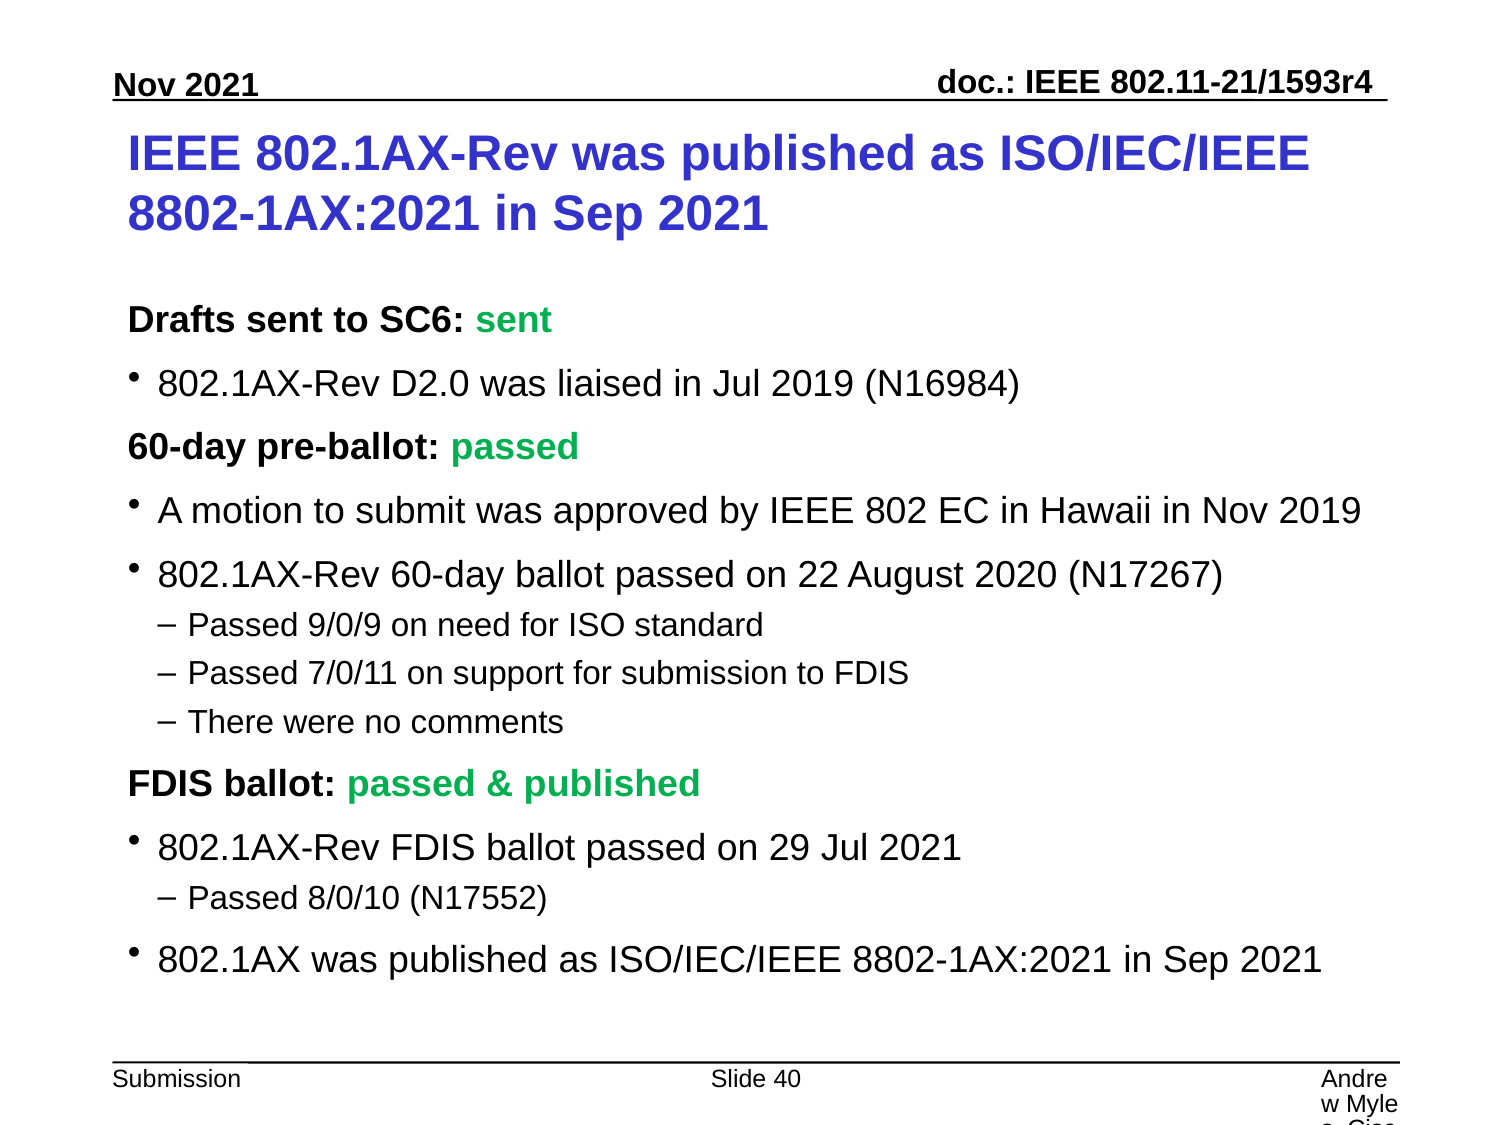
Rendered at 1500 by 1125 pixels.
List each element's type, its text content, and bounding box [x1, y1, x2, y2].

title IEEE 802.1AX-Rev was published as ISO/IEC/IEEE 8802-1AX:2021 in Sep 2021 [112, 112, 1388, 287]
list Drafts sent to SC6: sent 802.1AX-Rev D2.0 was liaised in Jul 2019 (N16984) 60-day pre-ballot: passed A motion to submit was approved by IEEE 802 EC in Hawaii in Nov 2019 802.1AX-Rev 60-day ballot passed on 22 August 2020 (N17267) Passed 9/0/9 on need for ISO standard Passed 7/0/11 on support for submission to FDIS There were no comments FDIS ballot: passed & published 802.1AX-Rev FDIS ballot passed on 29 Jul 2021 Passed 8/0/10 (N17552) 802.1AX was published as ISO/IEC/IEEE 8802-1AX:2021 in Sep 2021 [112, 287, 1388, 963]
slide_number Slide 40 [709, 1061, 803, 1093]
footer Andrew Myles, Cisco [1320, 1061, 1402, 1093]
